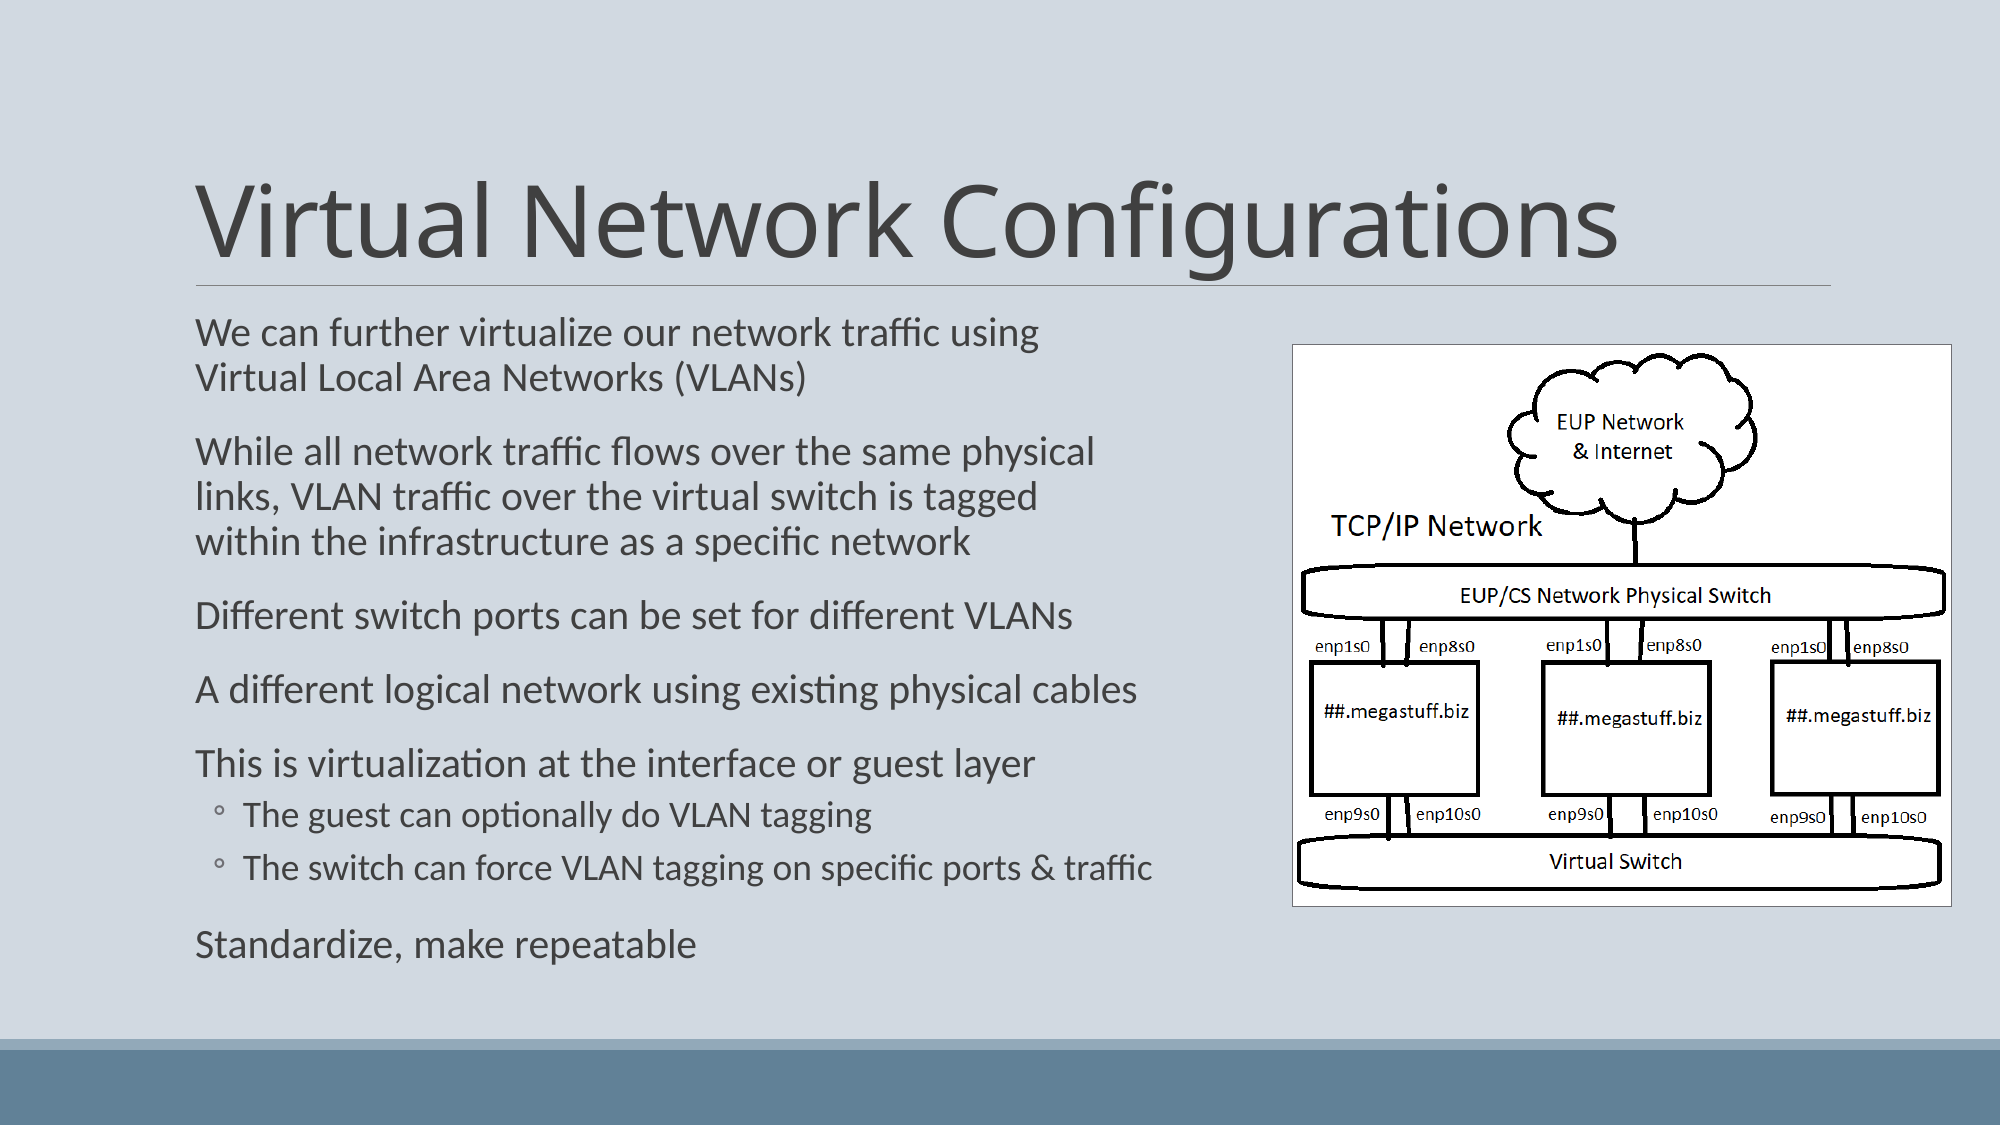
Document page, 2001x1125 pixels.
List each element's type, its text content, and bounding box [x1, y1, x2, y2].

picture [1291, 343, 1953, 908]
list We can further virtualize our network traffic using Virtual Local Area Networks (VLANs) While all network traffic flows over the same physical links, VLAN traffic over the virtual switch is tagged within the infrastructure as a specific network Different switch ports can be set for different VLANs A different logical network using existing physical cables This is virtualization at the interface or guest layer The guest can optionally do VLAN tagging The switch can force VLAN tagging on specific ports & traffic Standardize, make repeatable [180, 302, 1830, 1050]
title Virtual Network Configurations [180, 47, 1830, 285]
